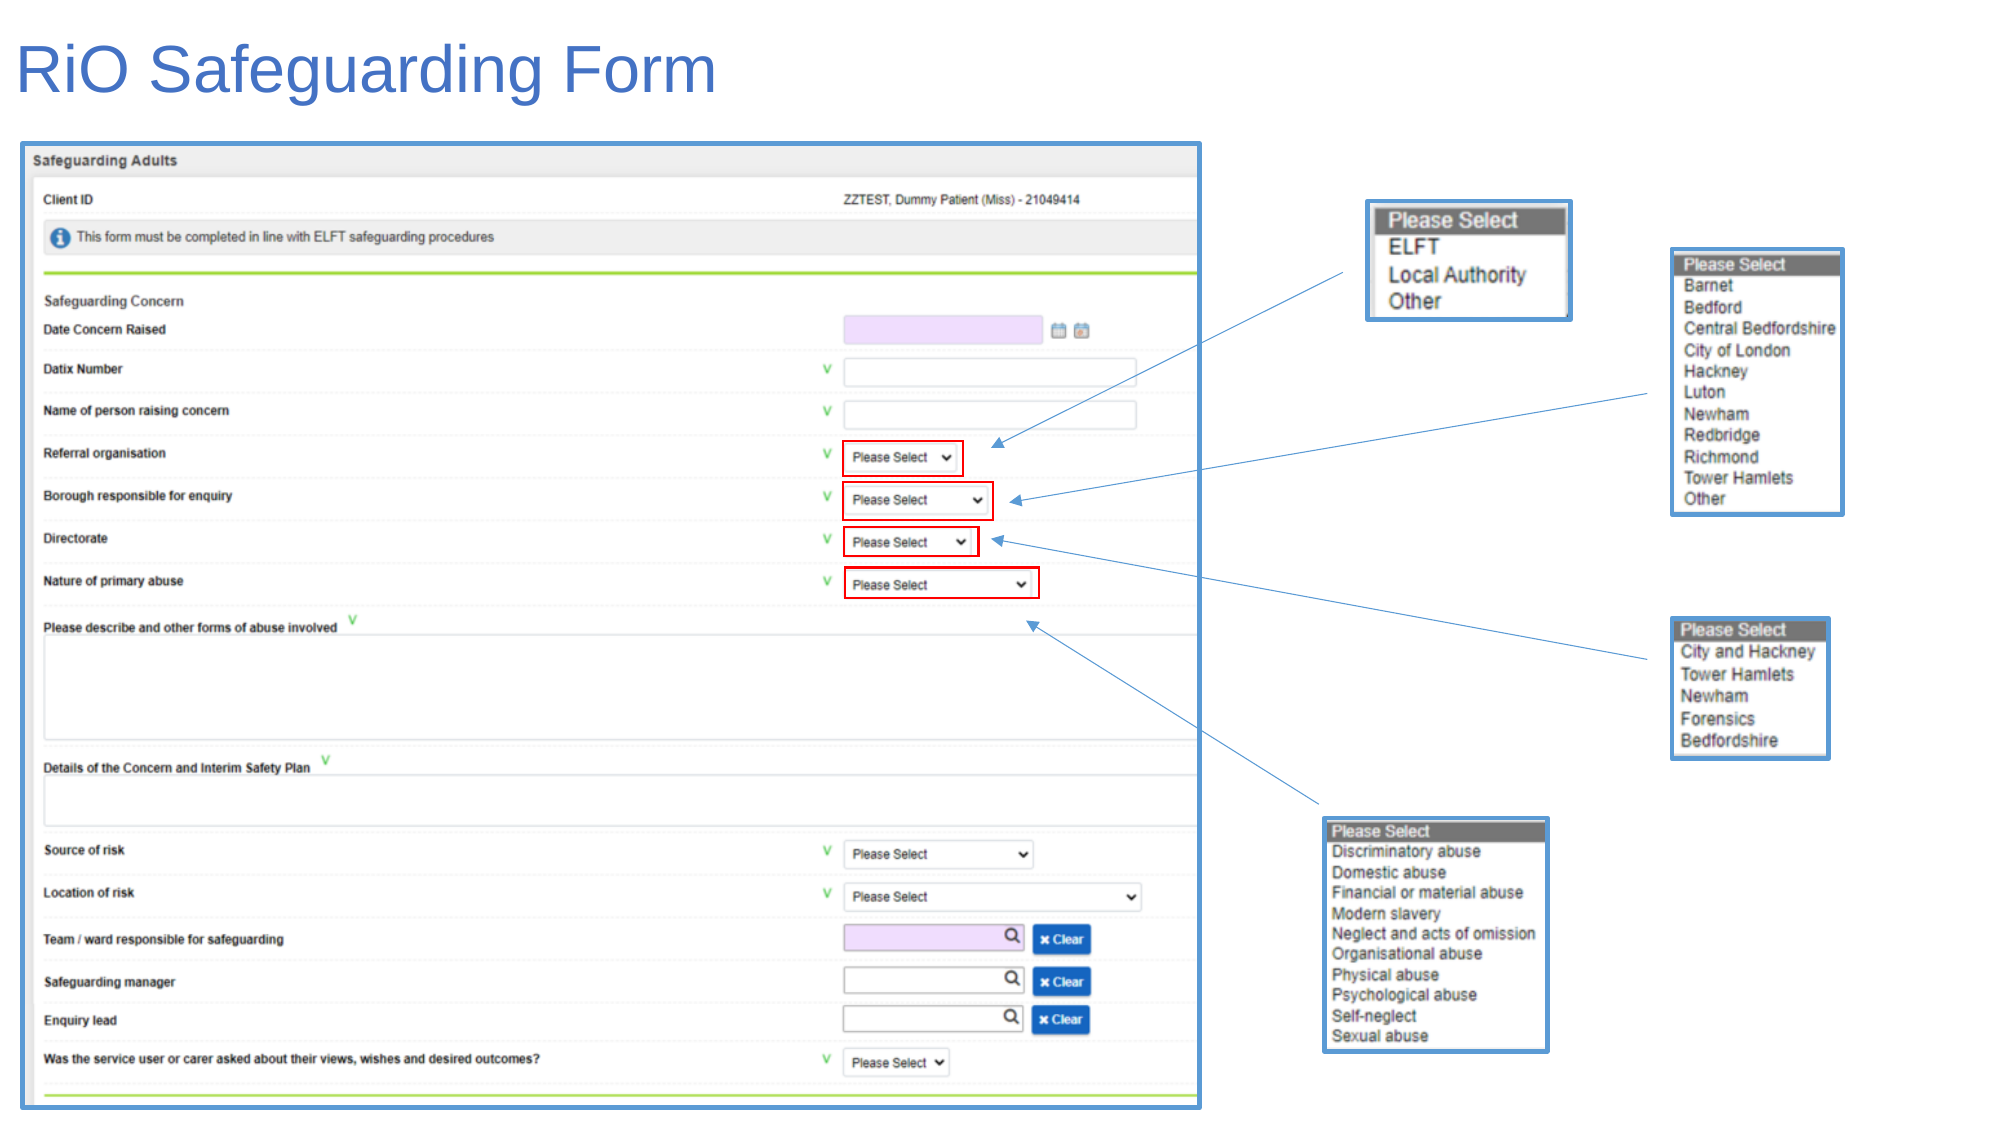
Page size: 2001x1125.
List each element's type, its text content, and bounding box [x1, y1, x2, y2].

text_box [1025, 620, 1319, 805]
text_box RiO Safeguarding Form [0, 18, 1516, 114]
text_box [990, 538, 1648, 660]
picture [1674, 251, 1840, 513]
picture [1674, 620, 1827, 757]
picture [24, 145, 1198, 1106]
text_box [990, 272, 1343, 448]
picture [1369, 203, 1569, 318]
picture [1326, 820, 1545, 1049]
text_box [1009, 393, 1648, 503]
